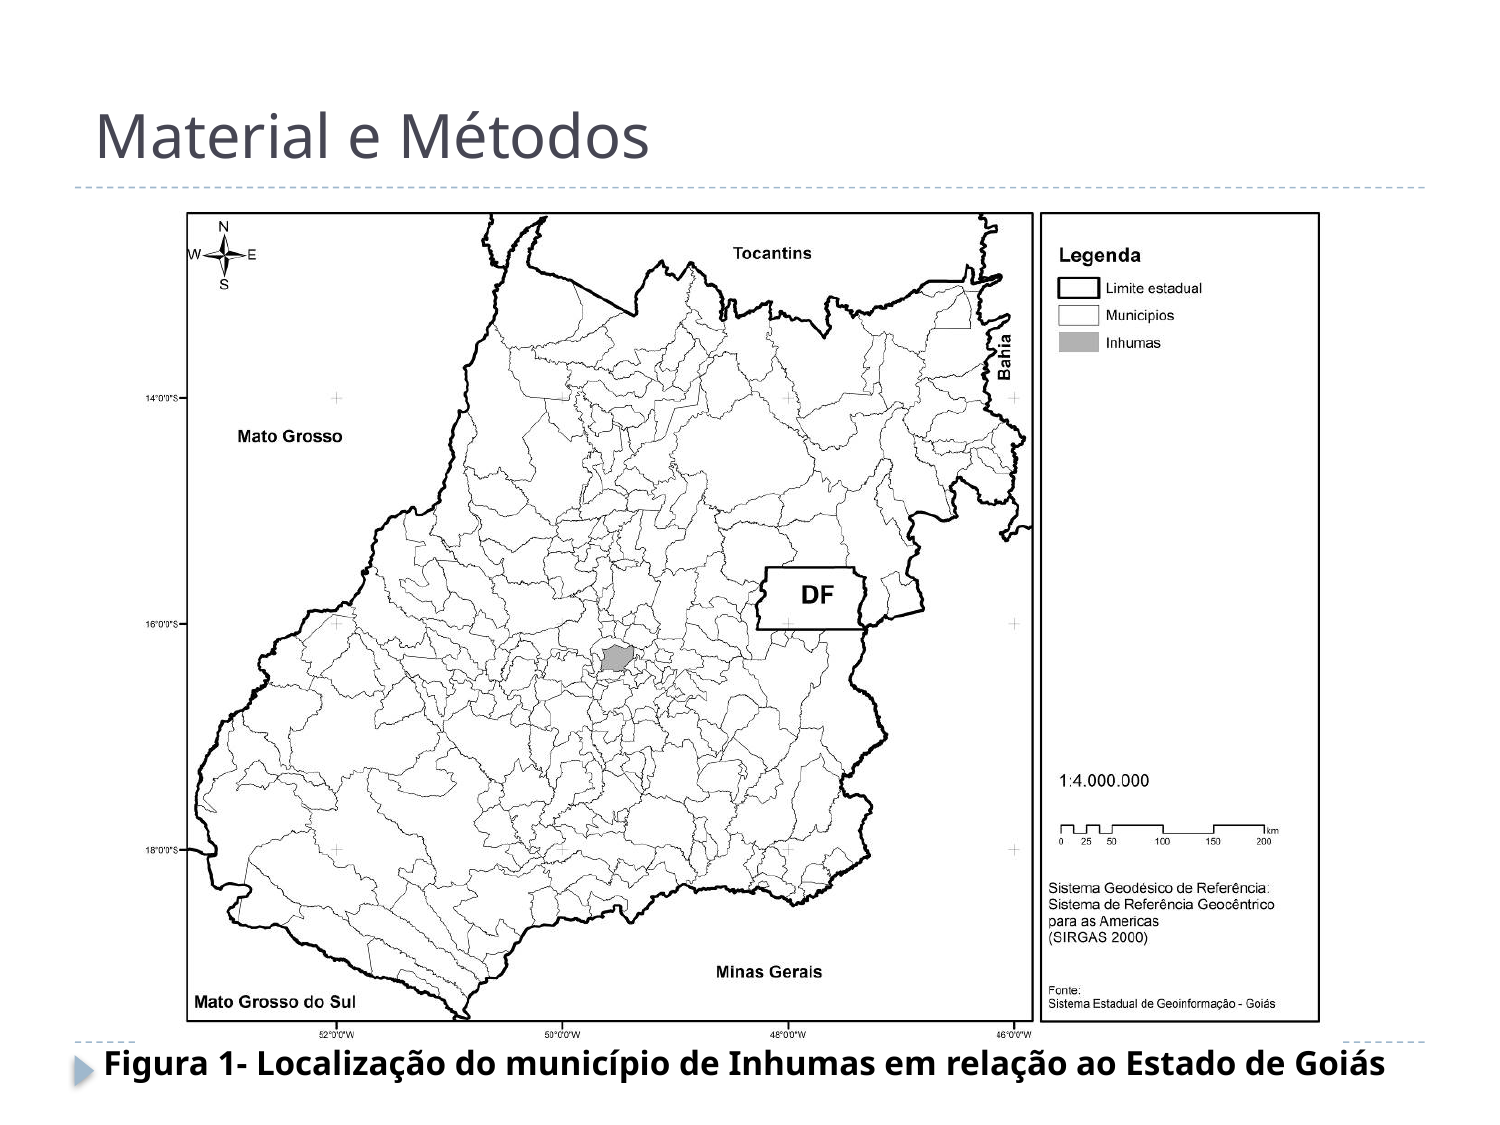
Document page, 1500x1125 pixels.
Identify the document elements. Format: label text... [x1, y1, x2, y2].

picture [135, 196, 1341, 1050]
text_box Figura 1- Localização do município de Inhumas em relação ao Estado de Goiás [88, 1034, 1436, 1090]
title Material e Métodos [79, 90, 1430, 179]
